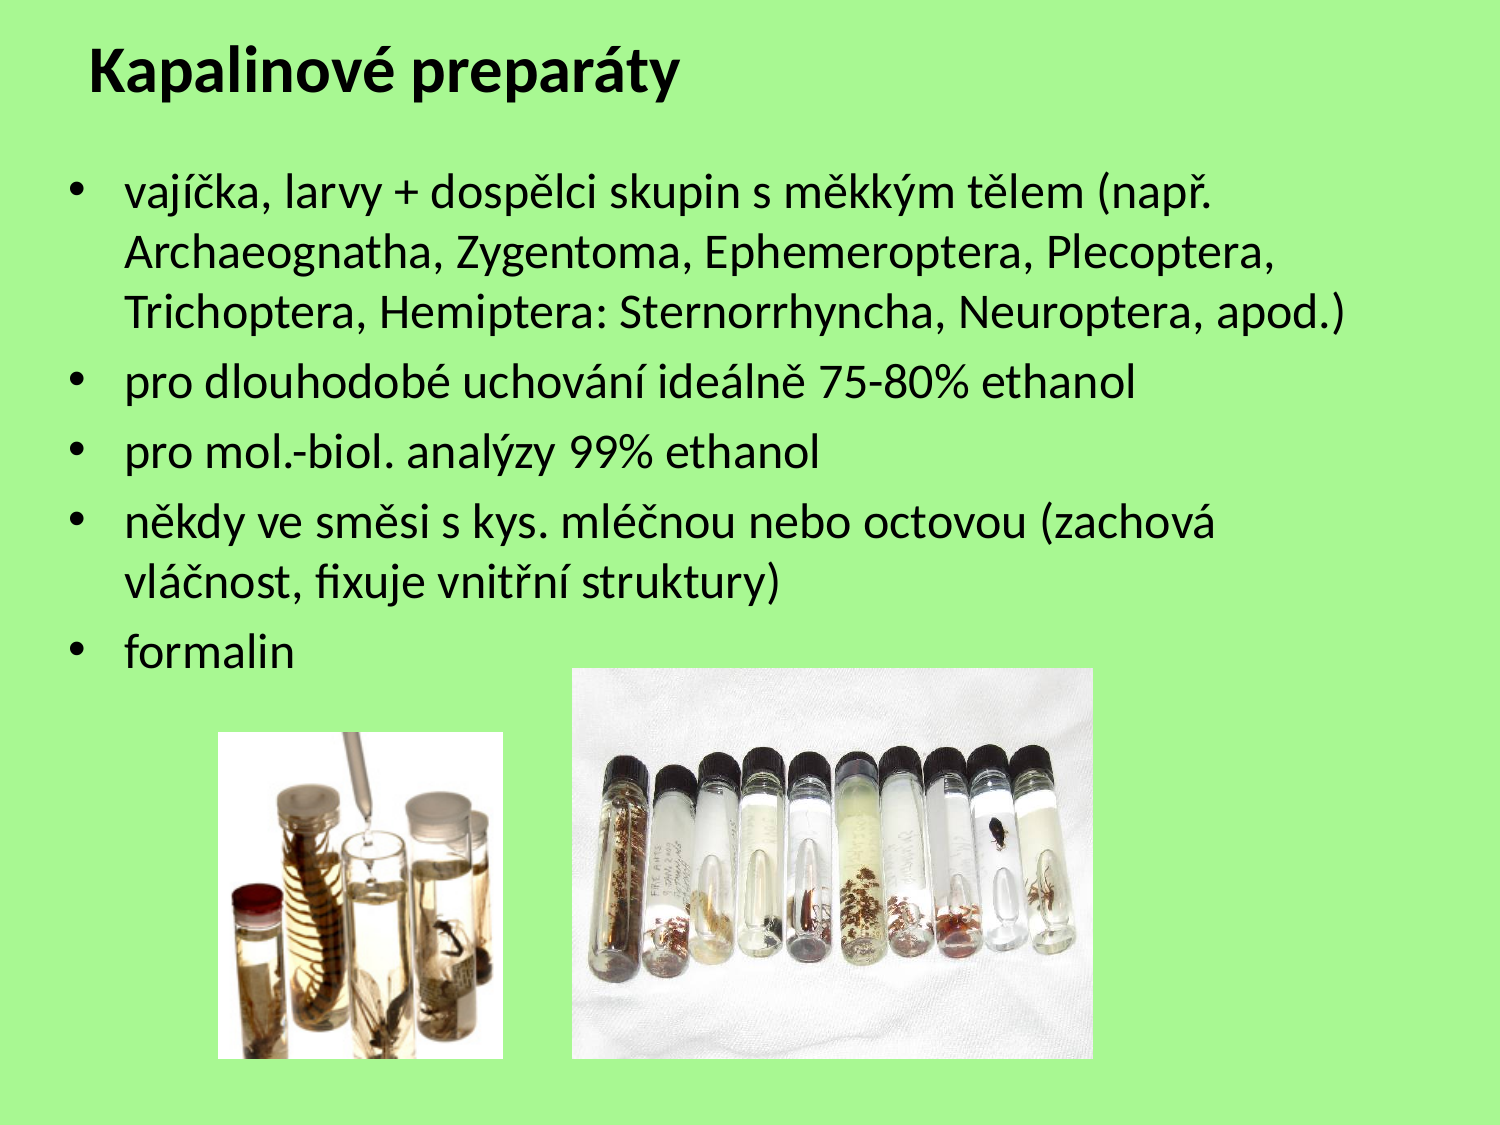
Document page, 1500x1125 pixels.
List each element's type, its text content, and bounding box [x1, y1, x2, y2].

list vajíčka, larvy + dospělci skupin s měkkým tělem (např. Archaeognatha, Zygentoma, Ephemeroptera, Plecoptera, Trichoptera, Hemiptera: Sternorrhyncha, Neuroptera, apod.) pro dlouhodobé uchování ideálně 75-80% ethanol pro mol.-biol. analýzy 99% ethanol někdy ve směsi s kys. mléčnou nebo octovou (zachová vláčnost, fixuje vnitřní struktury) formalin [53, 150, 1404, 894]
picture [218, 731, 504, 1059]
title Kapalinové preparáty [0, 0, 1061, 160]
picture [572, 668, 1093, 1059]
